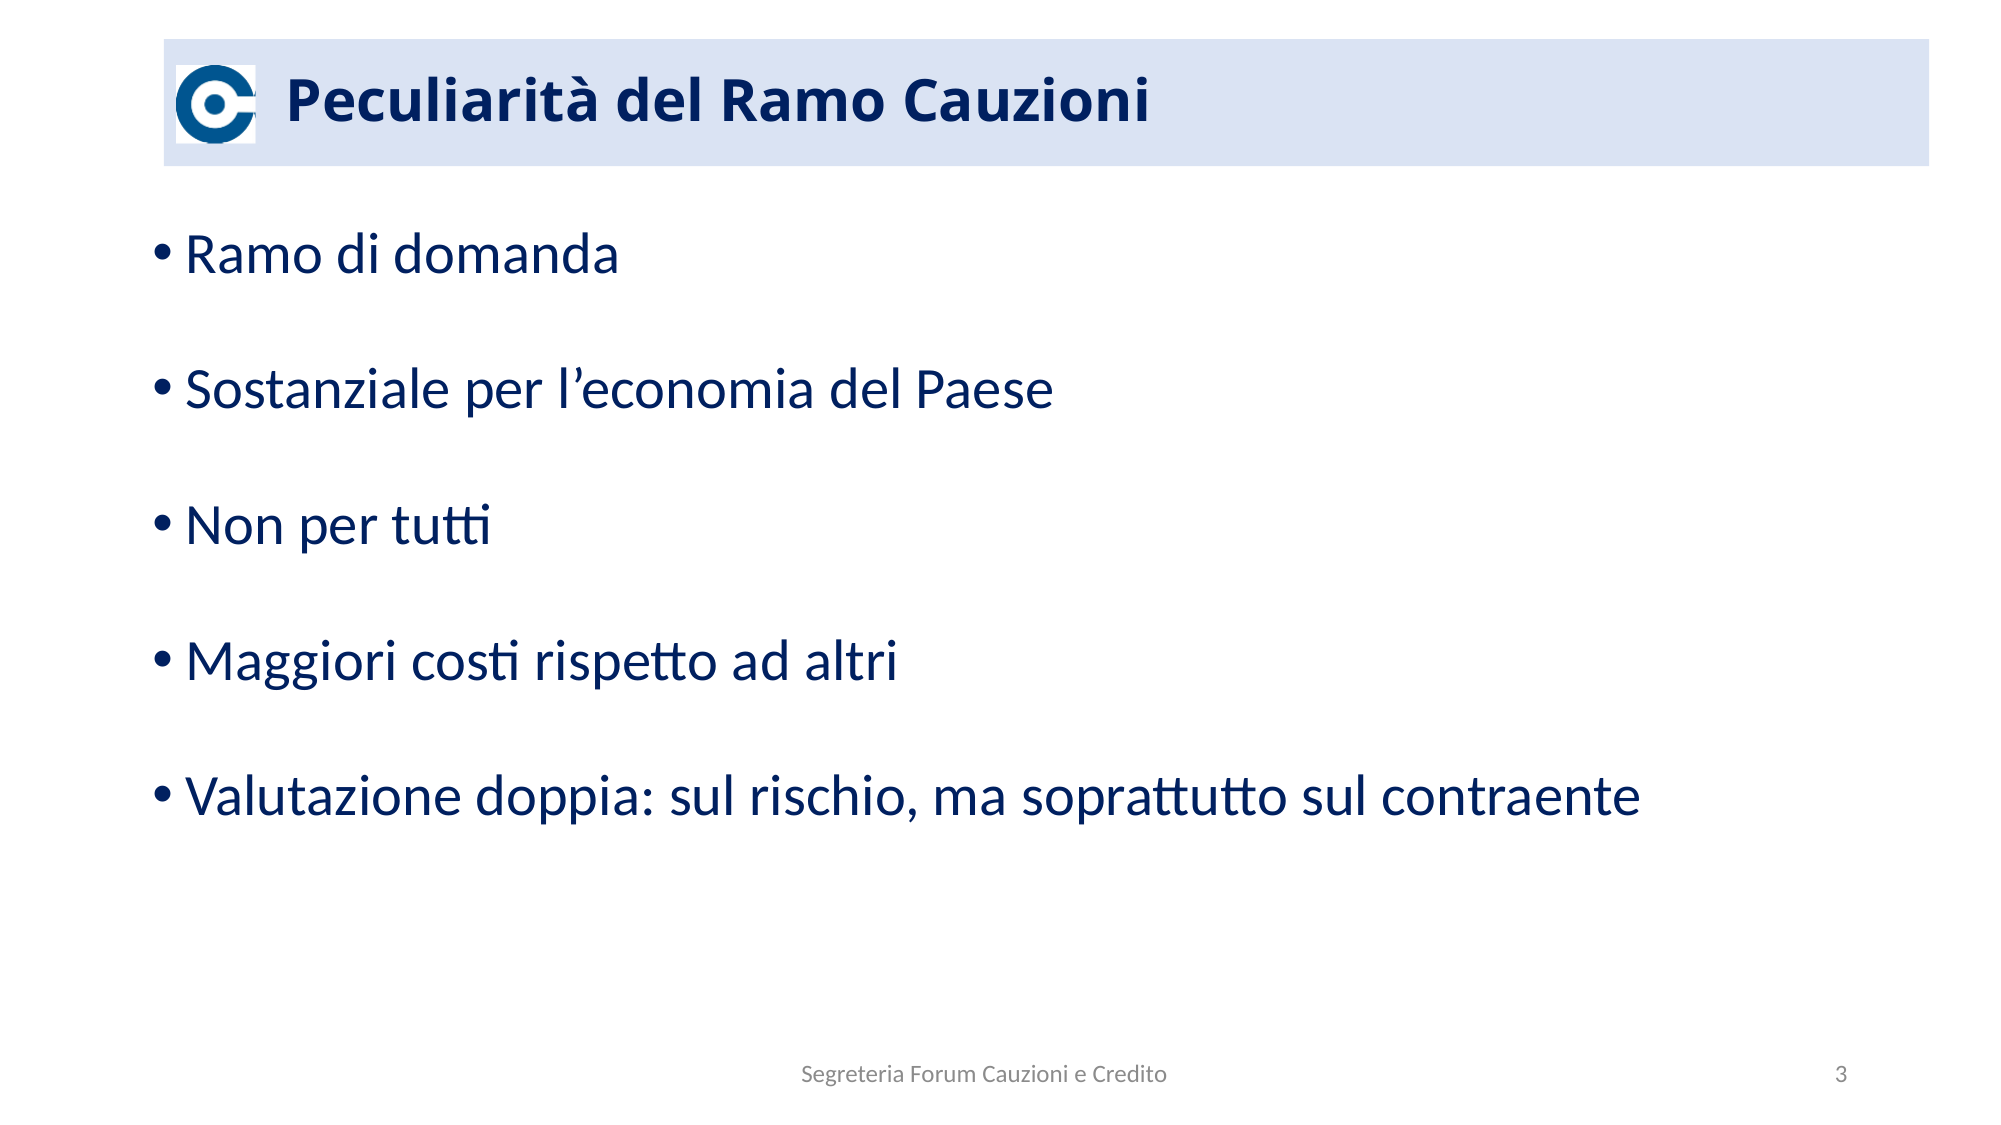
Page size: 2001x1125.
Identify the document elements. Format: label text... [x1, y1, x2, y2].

title Peculiarità del Ramo Cauzioni [163, 39, 1930, 167]
slide_number 3 [1412, 1042, 1863, 1103]
footer Segreteria Forum Cauzioni e Credito [755, 1042, 1214, 1103]
picture [176, 65, 256, 144]
list Ramo di domanda Sostanziale per l’economia del Paese Non per tutti Maggiori costi rispetto ad altri Valutazione doppia: sul rischio, ma soprattutto sul contraente [137, 198, 1863, 1028]
